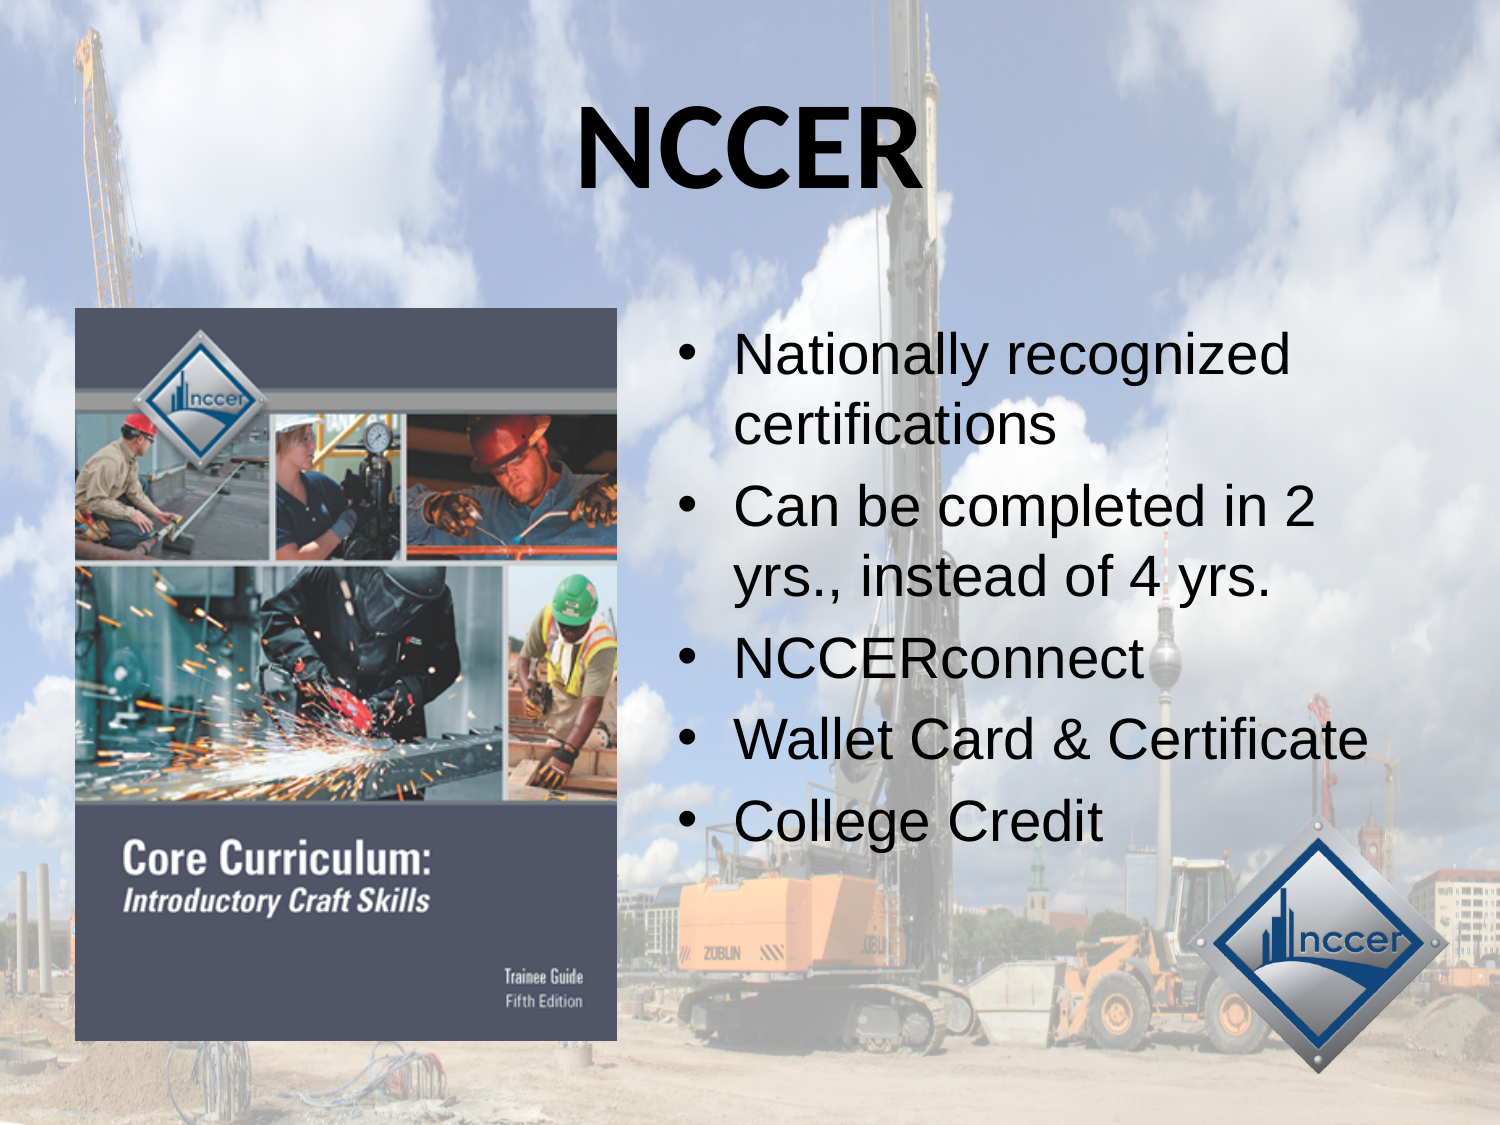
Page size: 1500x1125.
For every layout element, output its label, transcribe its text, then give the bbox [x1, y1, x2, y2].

title NCCER [75, 45, 1425, 233]
list Nationally recognized certifications Can be completed in 2 yrs., instead of 4 yrs. NCCERconnect Wallet Card & Certificate College Credit [662, 309, 1425, 1005]
picture [1187, 812, 1450, 1074]
picture [74, 308, 617, 1042]
